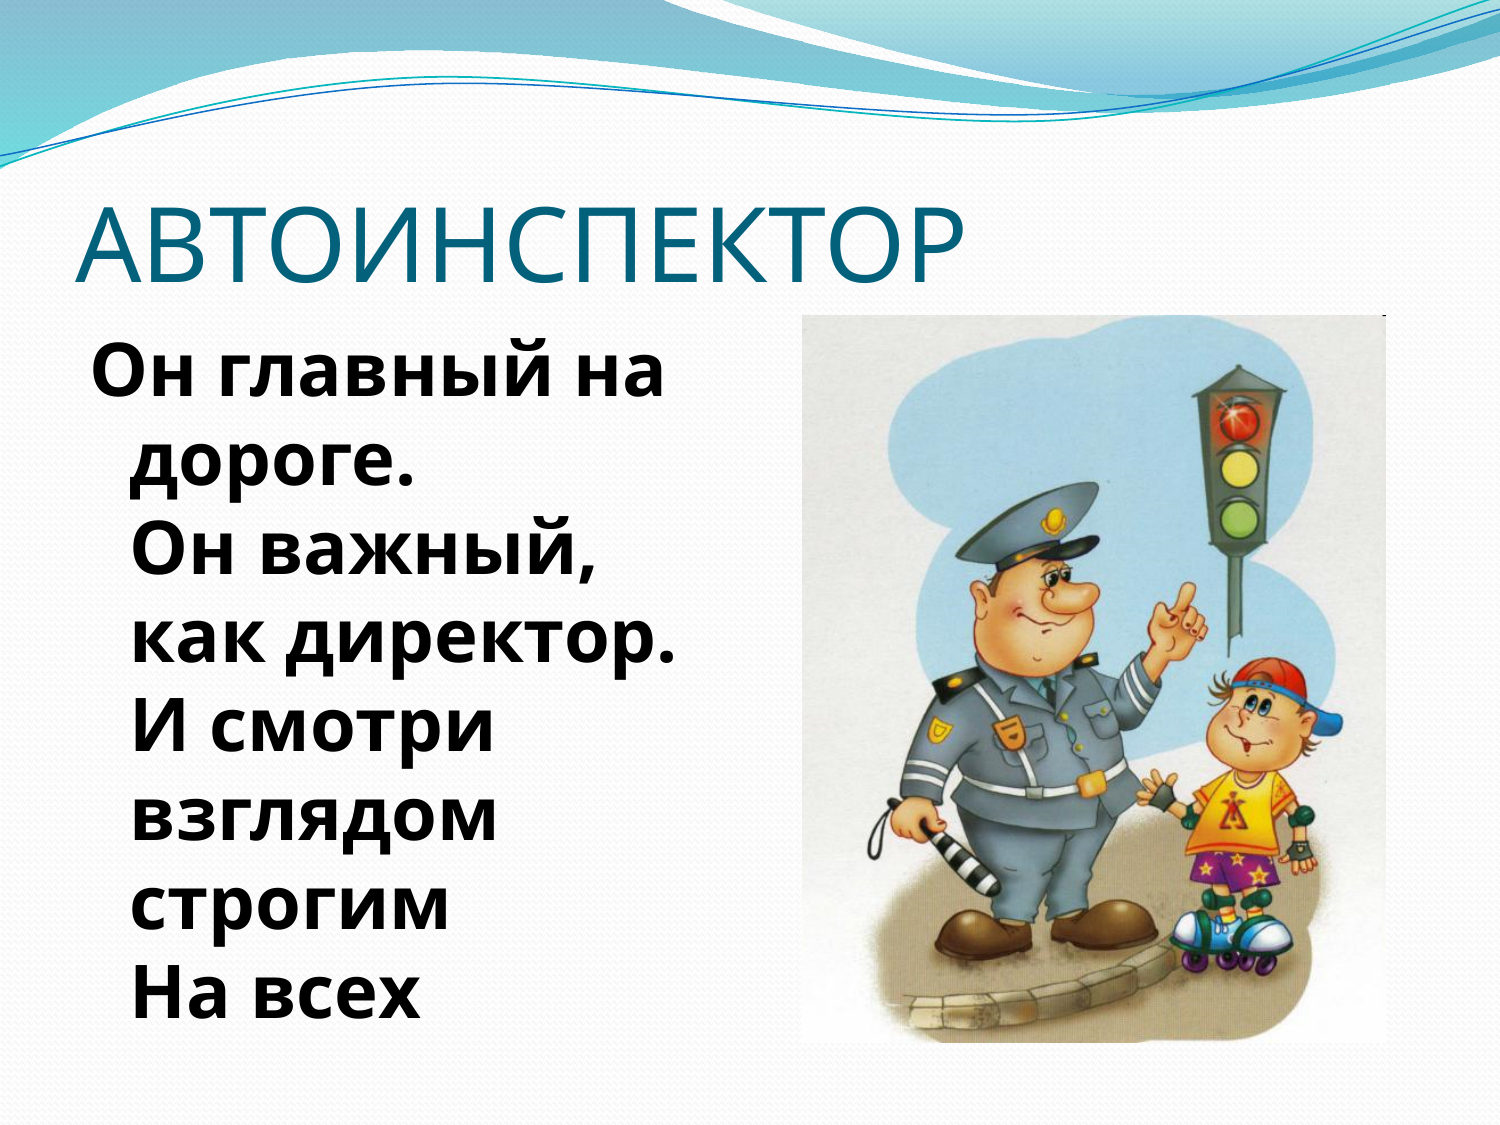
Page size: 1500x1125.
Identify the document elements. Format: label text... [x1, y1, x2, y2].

list Он главный на дороге. Он важный, как директор. И смотри взглядом строгим На всех [75, 314, 738, 1043]
title АВТОИНСПЕКТОР [75, 115, 1425, 303]
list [801, 314, 1386, 1043]
